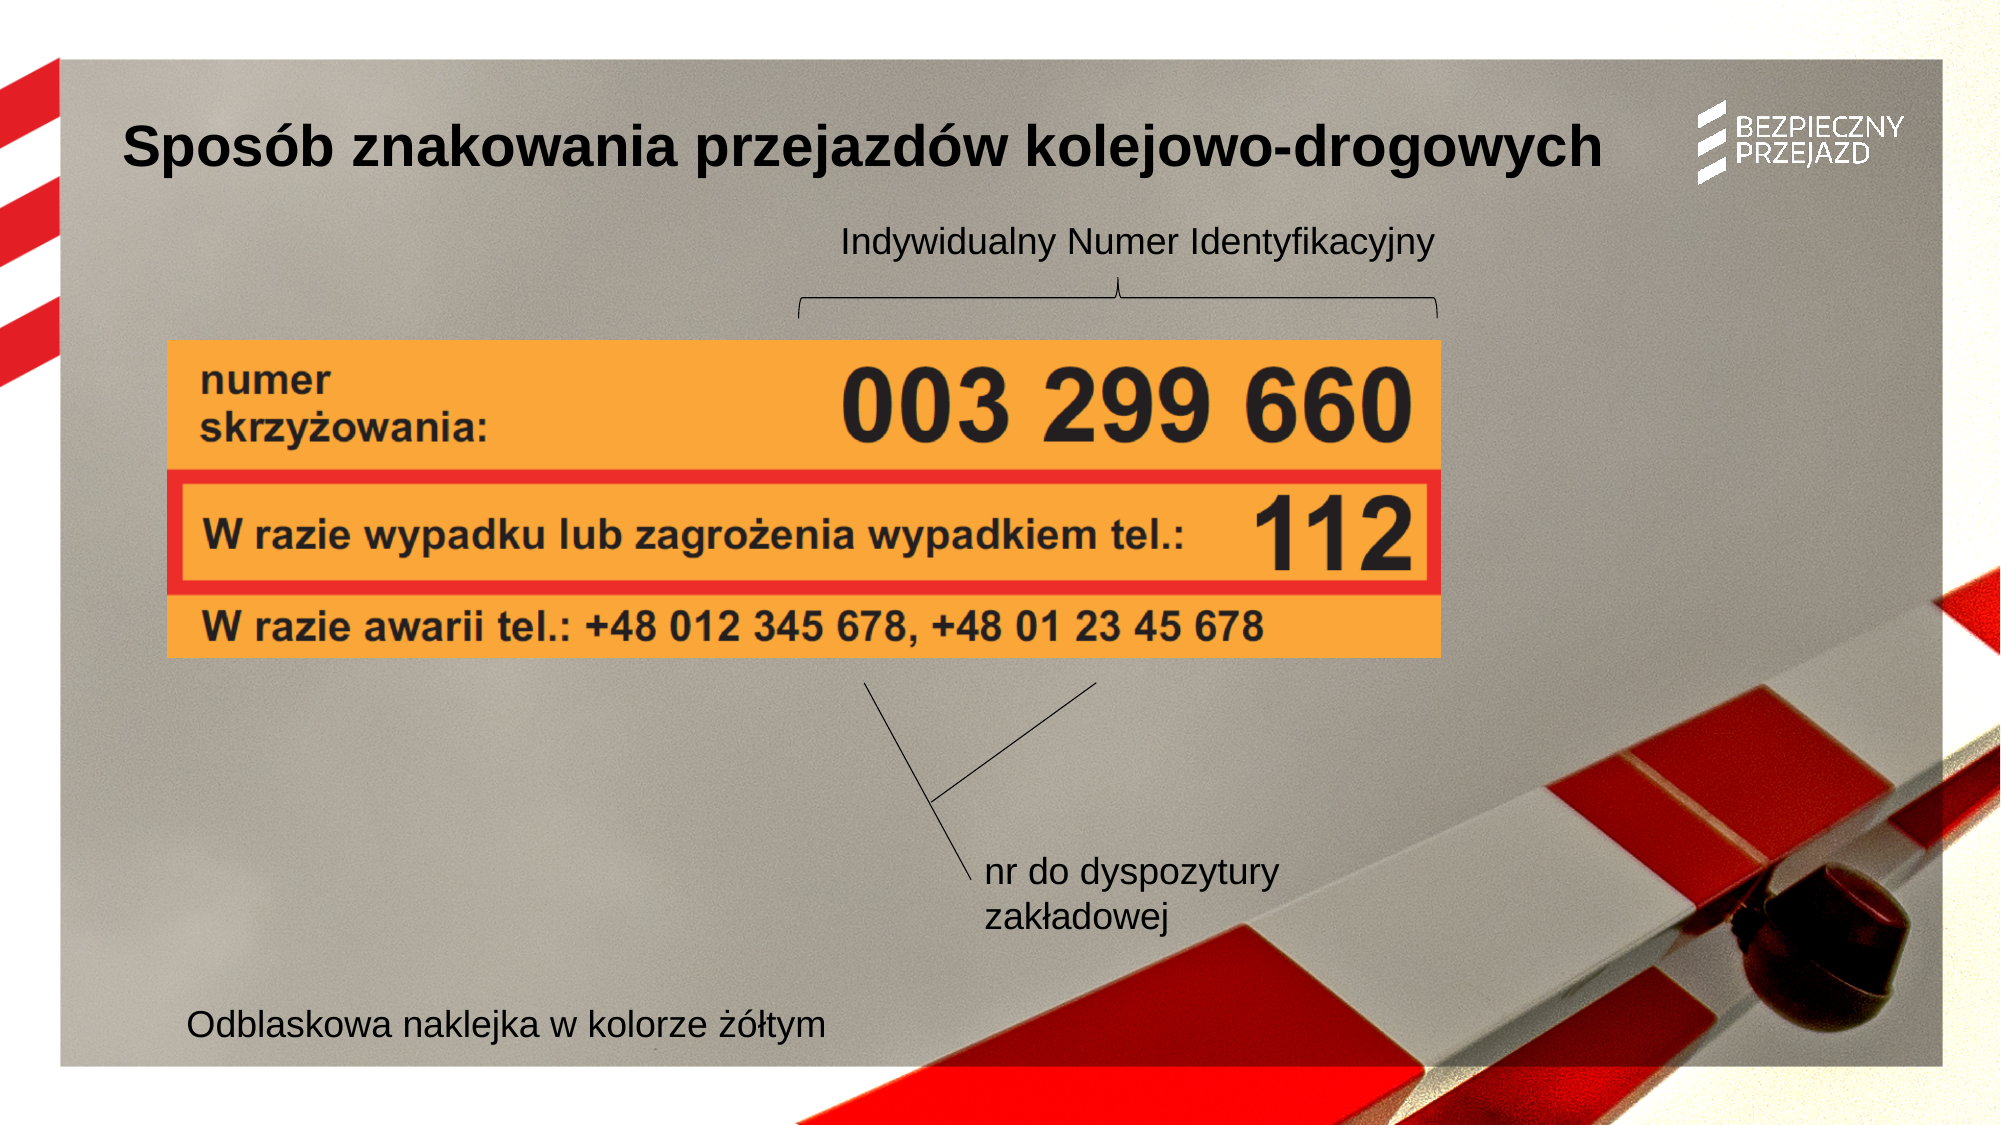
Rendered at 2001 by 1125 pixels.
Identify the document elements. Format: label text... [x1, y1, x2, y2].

text_box [798, 277, 1438, 319]
title Sposób znakowania przejazdów kolejowo-drogowych [107, 110, 1687, 187]
picture [0, 0, 2001, 1125]
text_box Indywidualny Numer Identyfikacyjny [825, 209, 1451, 270]
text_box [864, 682, 1297, 946]
text_box Odblaskowa naklejka w kolorze żółtym [171, 992, 842, 1052]
